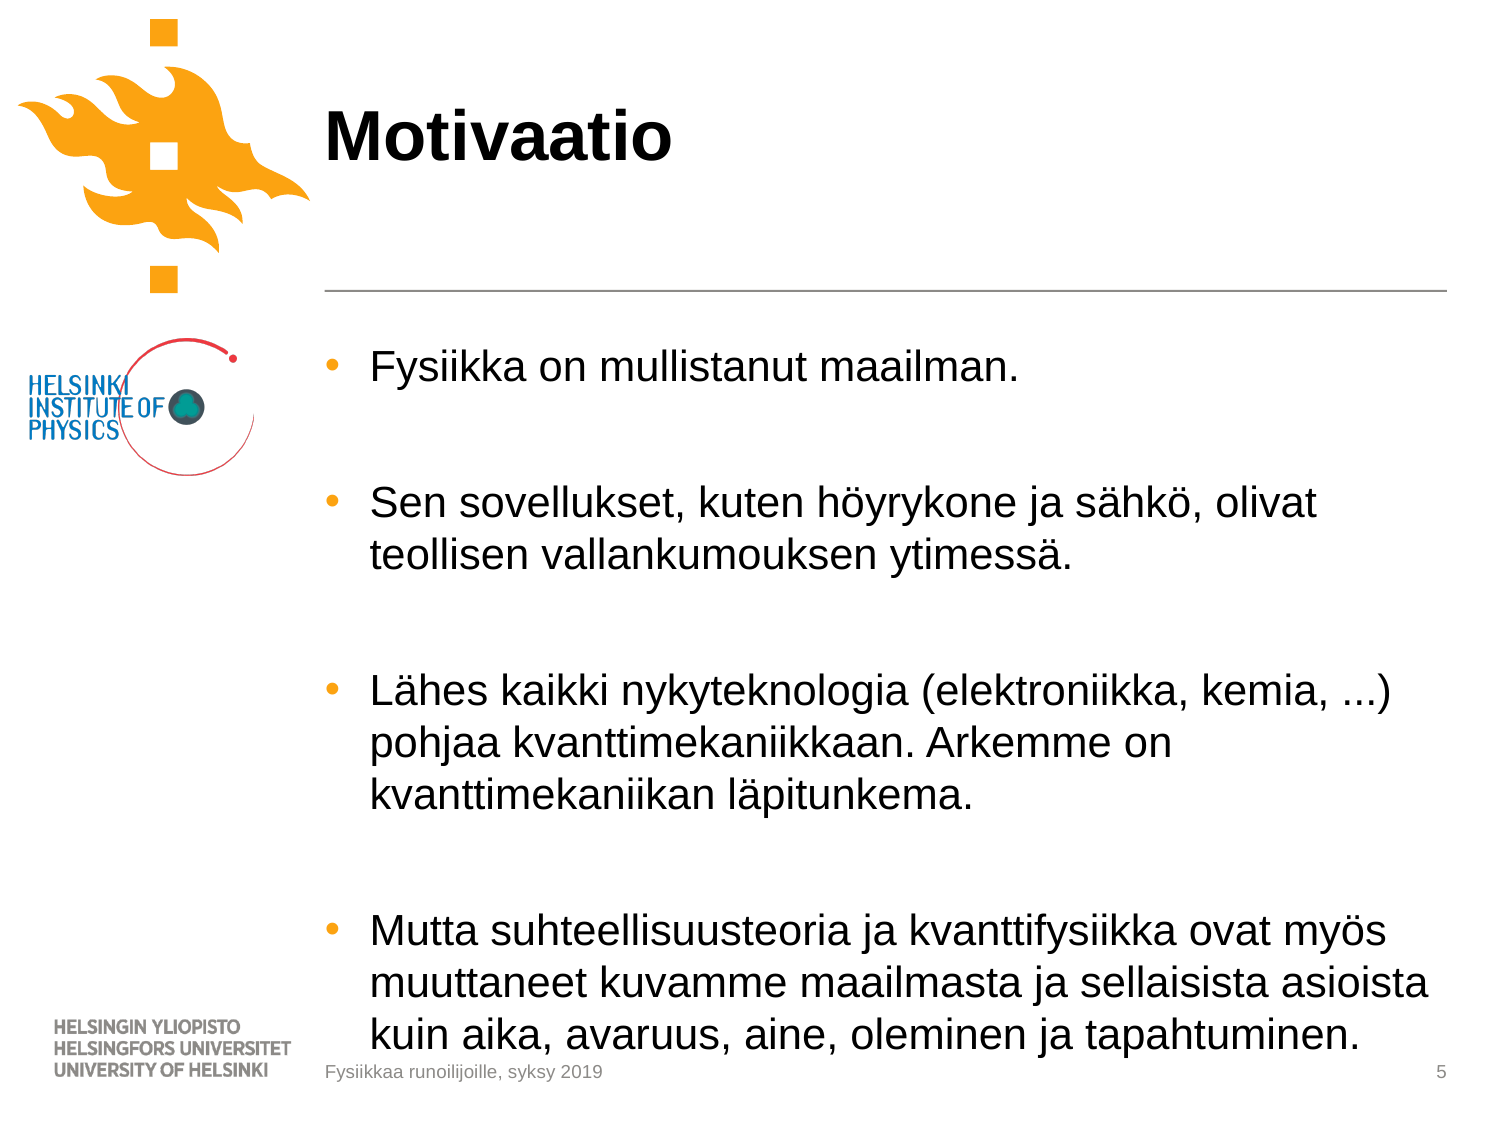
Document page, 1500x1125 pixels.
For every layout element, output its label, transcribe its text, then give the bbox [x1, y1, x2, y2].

title Motivaatio [324, 90, 1447, 279]
slide_number 5 [1376, 1011, 1447, 1083]
footer Fysiikkaa runoilijoille, syksy 2019 [324, 1011, 1069, 1083]
picture [53, 1017, 292, 1079]
list Fysiikka on mullistanut maailman. Sen sovellukset, kuten höyrykone ja sähkö, olivat teollisen vallankumouksen ytimessä. Lähes kaikki nykyteknologia (elektroniikka, kemia, ...) pohjaa kvanttimekaniikkaan. Arkemme on kvanttimekaniikan läpitunkema. Mutta suhteellisuusteoria ja kvanttifysiikka ovat myös muuttaneet kuvamme maailmasta ja sellaisista asioista kuin aika, avaruus, aine, oleminen ja tapahtuminen. [324, 338, 1453, 1071]
